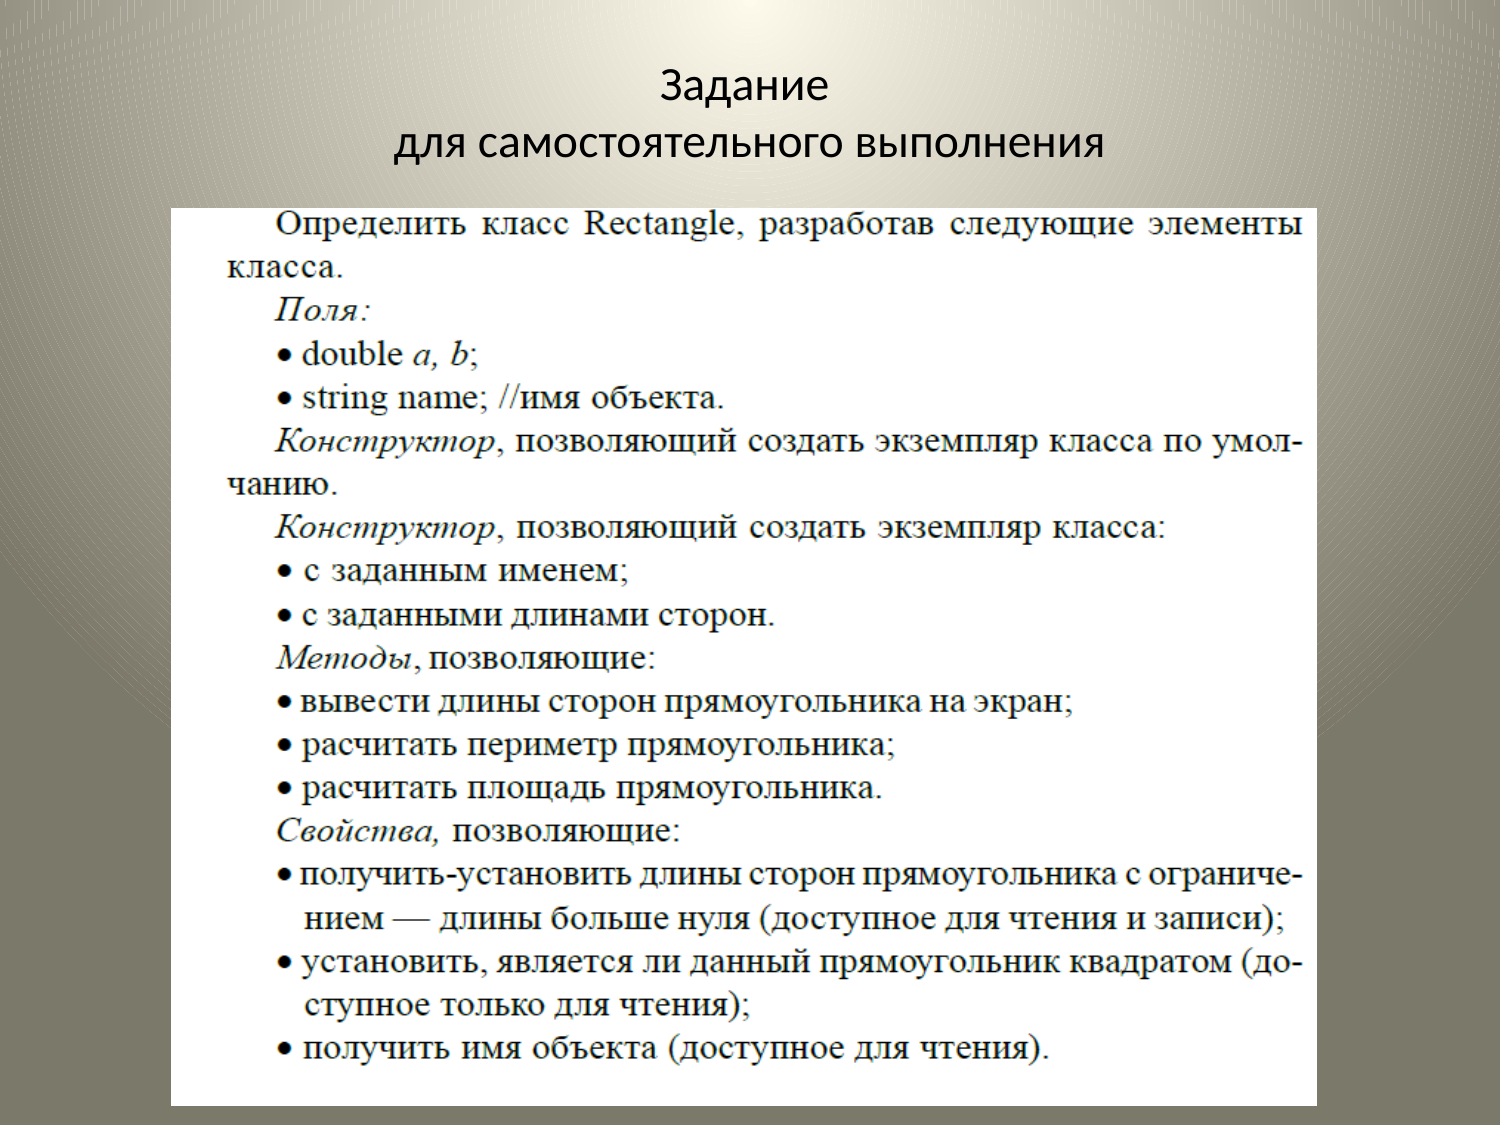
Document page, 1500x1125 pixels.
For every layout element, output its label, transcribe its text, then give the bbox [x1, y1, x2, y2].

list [170, 207, 1318, 1107]
title Задание для самостоятельного выполнения [75, 45, 1425, 233]
